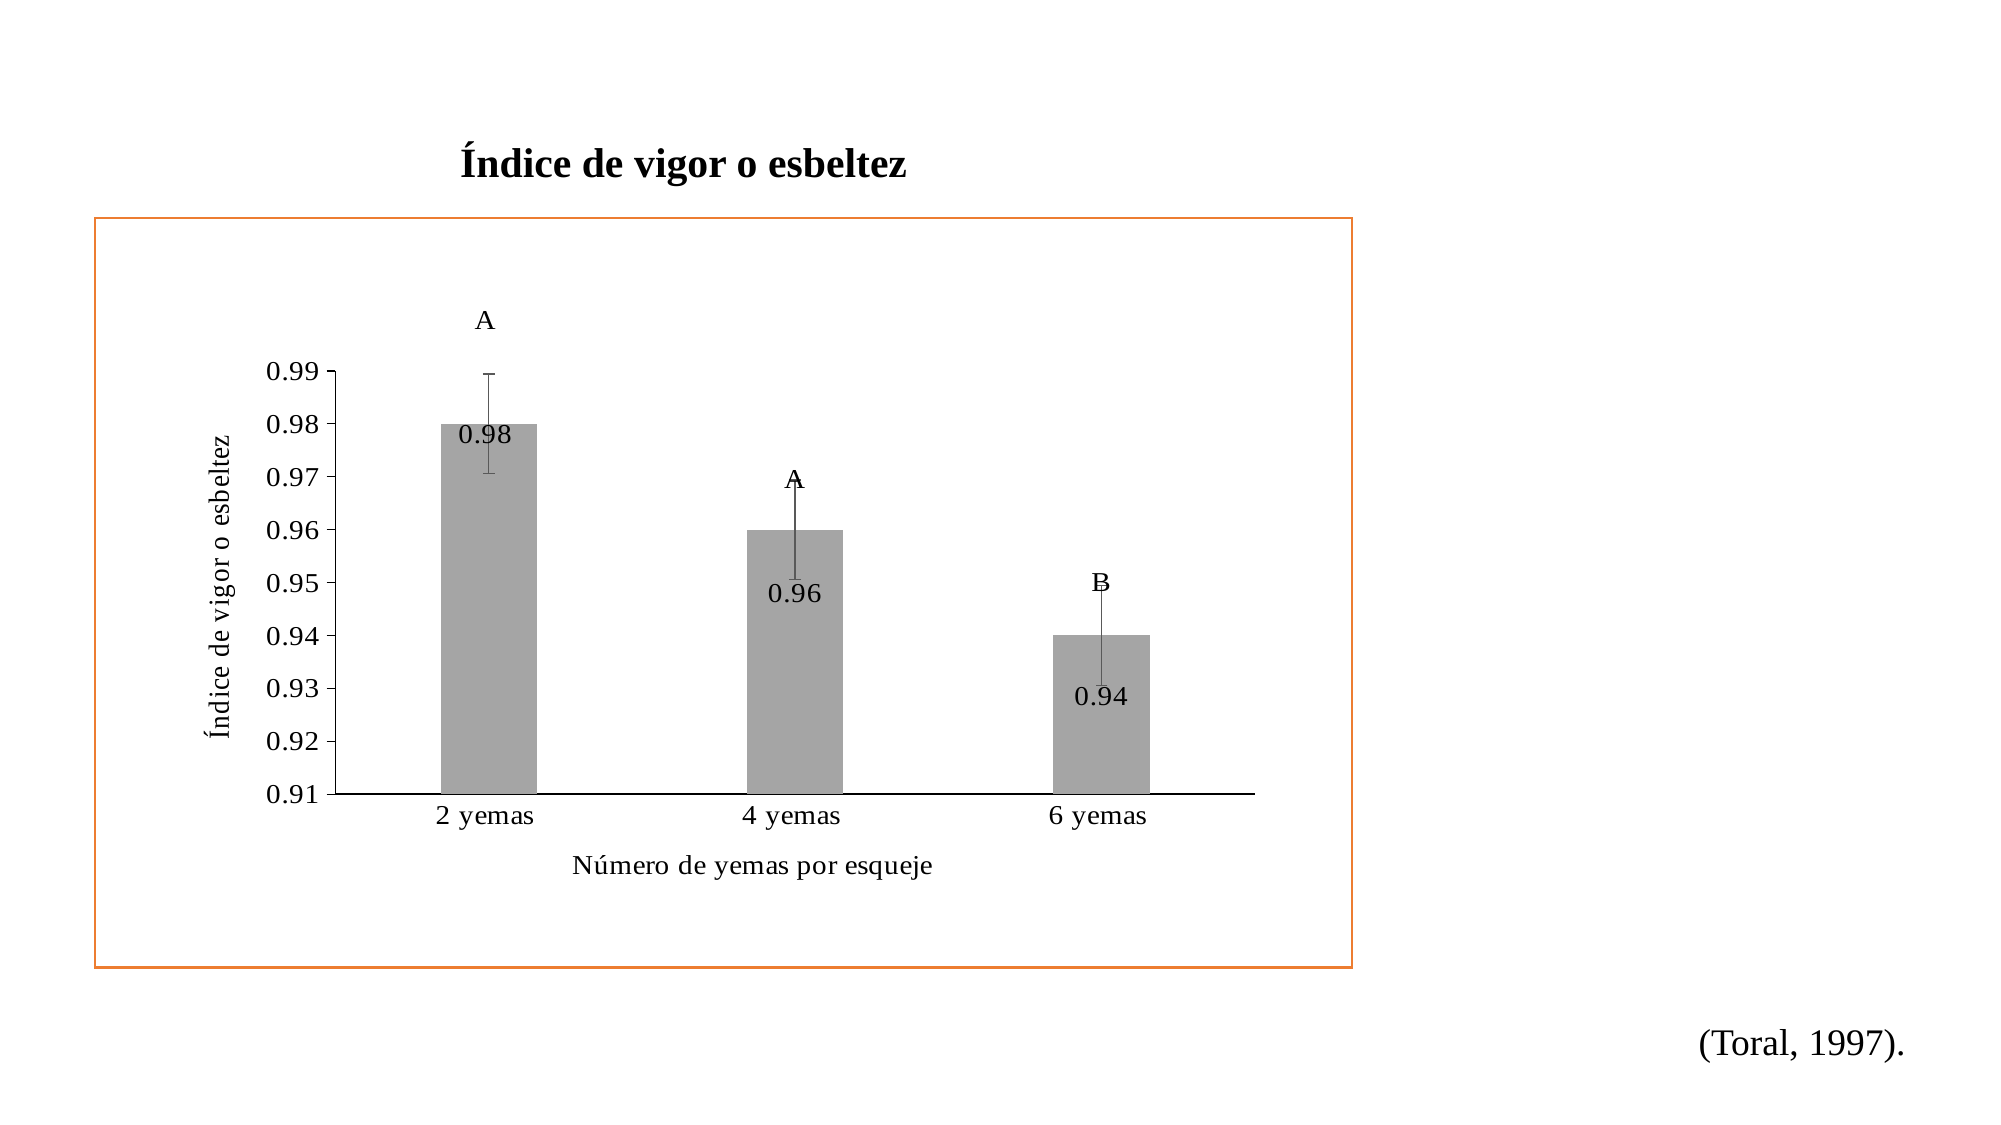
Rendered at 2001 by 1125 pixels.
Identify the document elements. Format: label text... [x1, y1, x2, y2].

text_box Índice de vigor o esbeltez [370, 78, 1075, 194]
text_box (Toral, 1997). [1683, 1010, 1931, 1071]
chart [166, 304, 1277, 913]
text_box [94, 217, 1353, 969]
